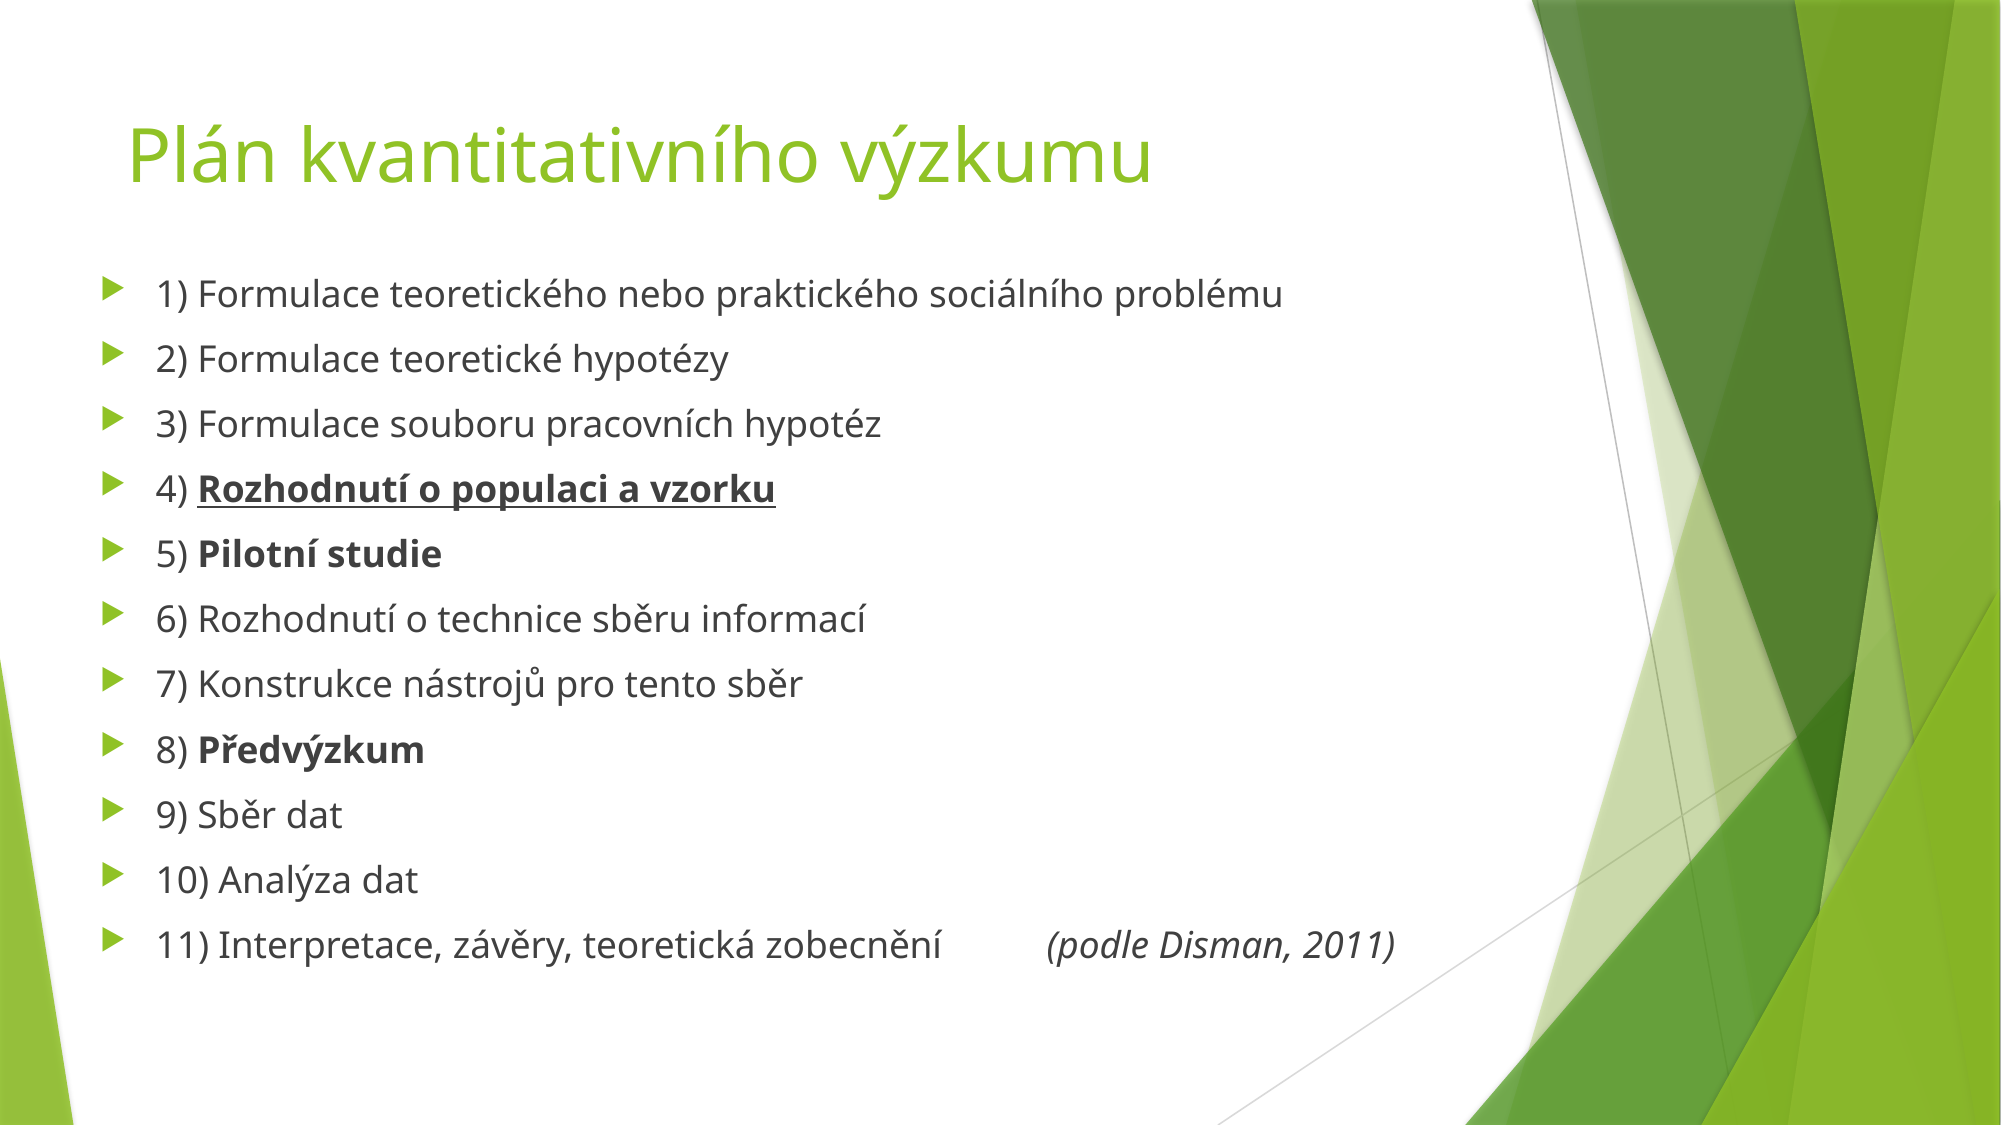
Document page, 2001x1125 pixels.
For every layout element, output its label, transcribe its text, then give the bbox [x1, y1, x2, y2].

list 1) Formulace teoretického nebo praktického sociálního problému 2) Formulace teoretické hypotézy 3) Formulace souboru pracovních hypotéz 4) Rozhodnutí o populaci a vzorku 5) Pilotní studie 6) Rozhodnutí o technice sběru informací 7) Konstrukce nástrojů pro tento sběr 8) Předvýzkum 9) Sběr dat 10) Analýza dat 11) Interpretace, závěry, teoretická zobecnění (podle Disman, 2011) [85, 262, 1522, 992]
title Plán kvantitativního výzkumu [111, 99, 1522, 262]
